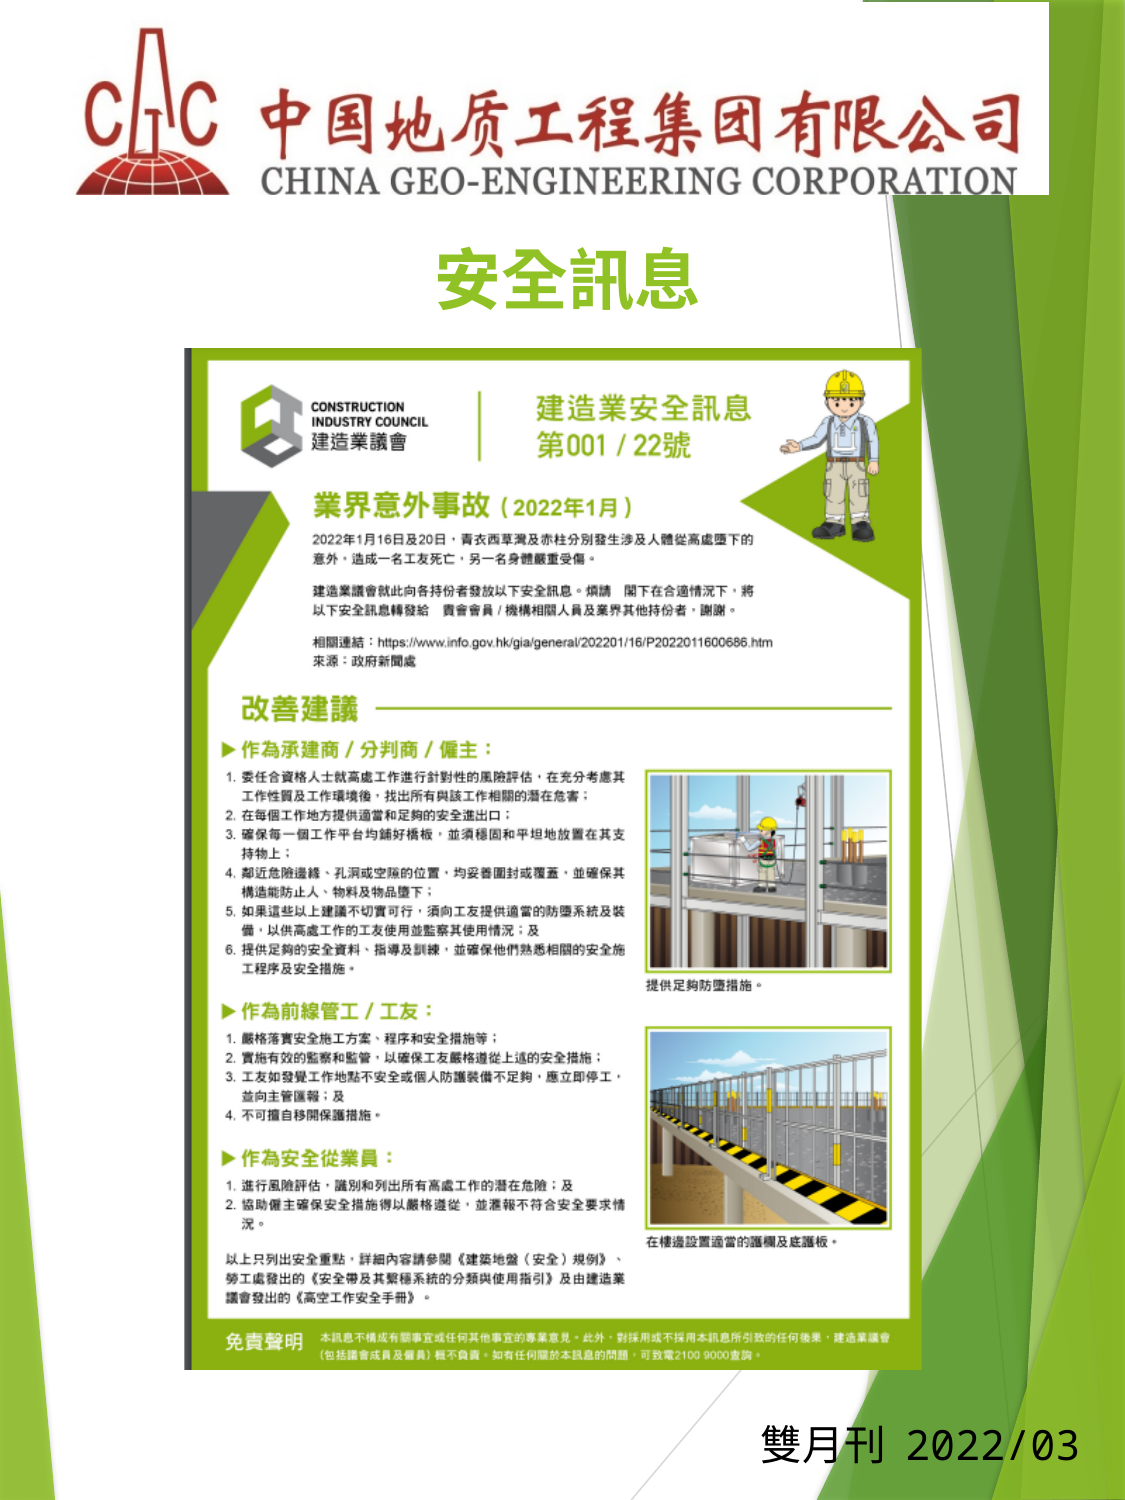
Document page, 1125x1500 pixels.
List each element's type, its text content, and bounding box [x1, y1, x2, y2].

text_box 安全訊息 [208, 230, 929, 405]
text_box 雙月刊 2022/03 [696, 1411, 1125, 1500]
picture [55, 2, 1050, 195]
picture [183, 347, 923, 1370]
